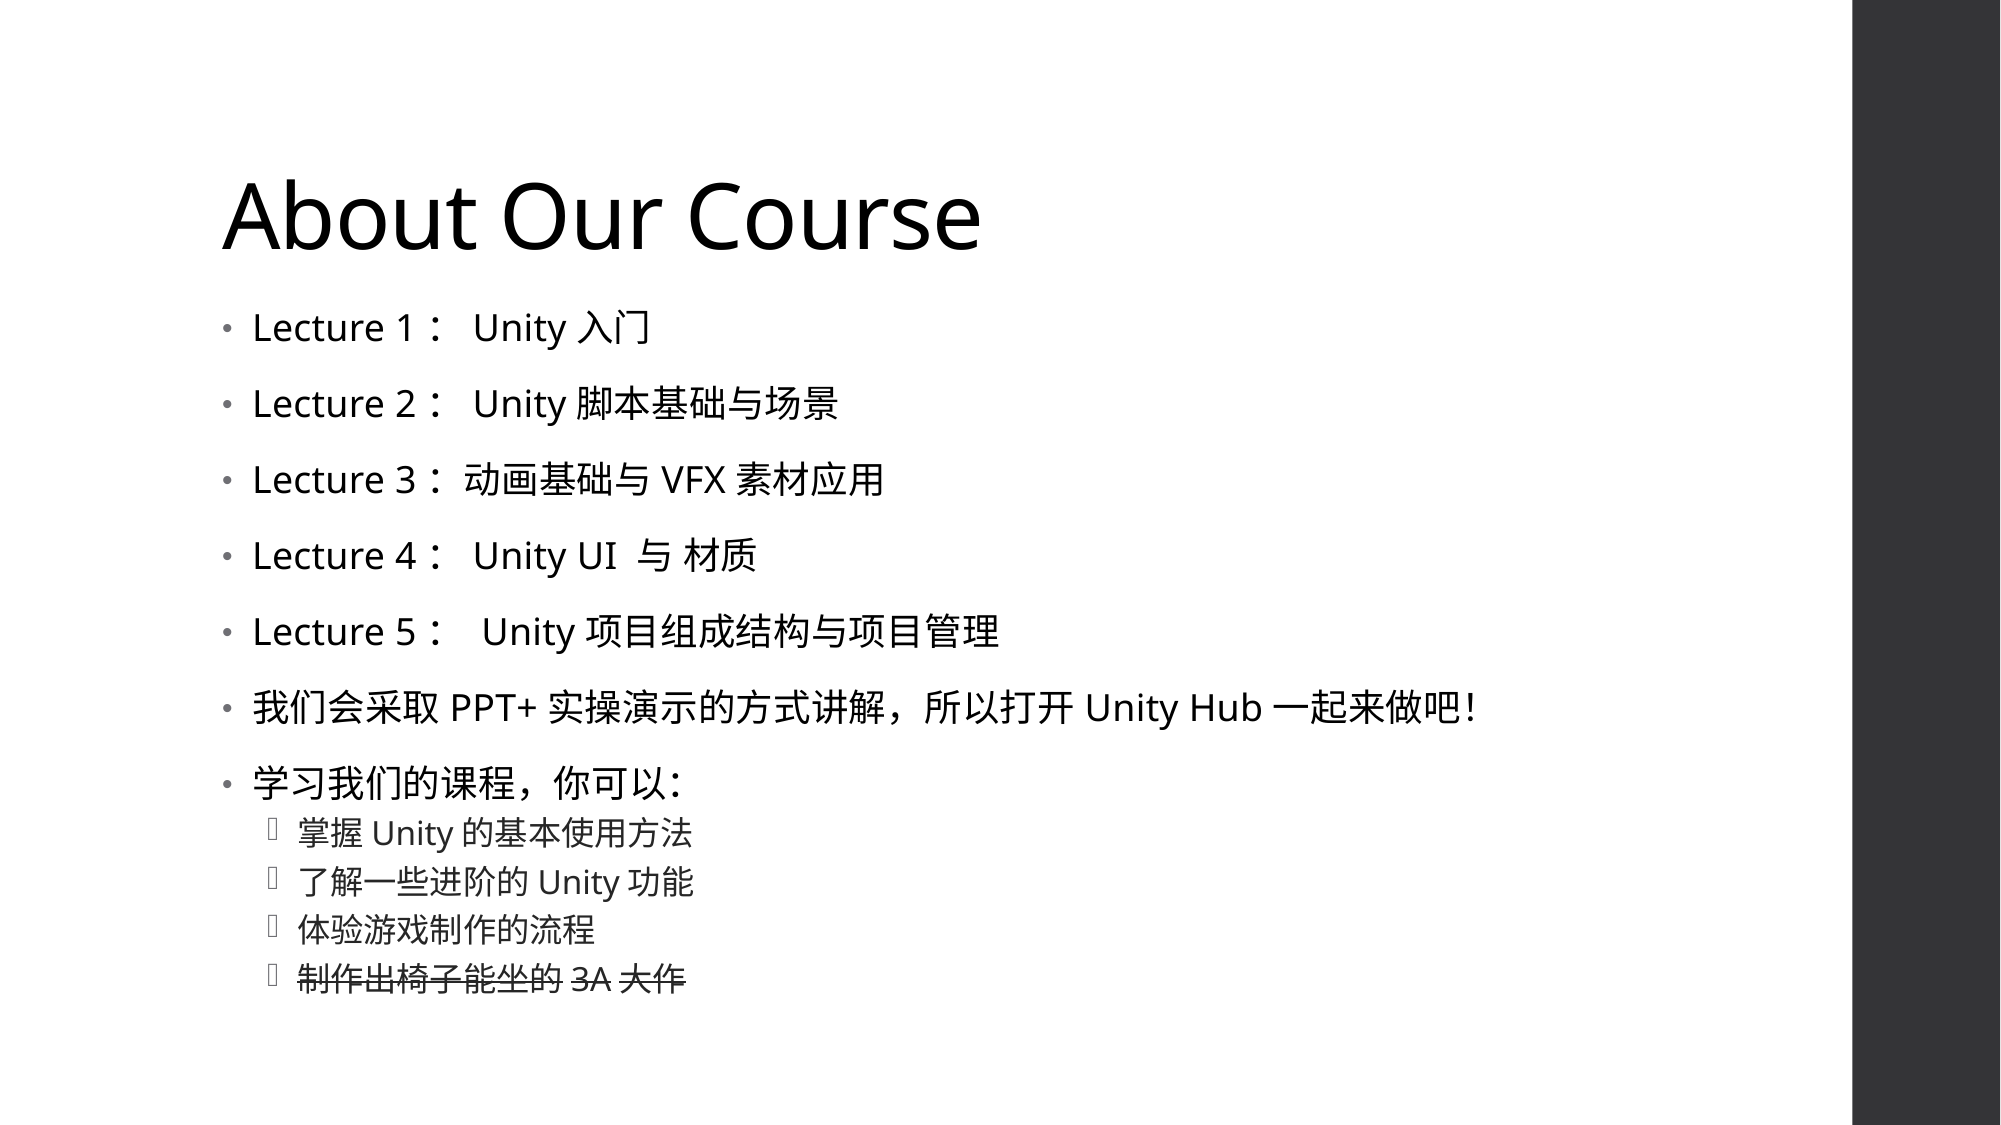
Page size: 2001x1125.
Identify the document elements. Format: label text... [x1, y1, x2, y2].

title About Our Course [206, 60, 1797, 278]
list Lecture 1：Unity入门 Lecture 2：Unity脚本基础与场景 Lecture 3：动画基础与VFX素材应用 Lecture 4：Unity UI 与 材质 Lecture 5： Unity项目组成结构与项目管理 我们会采取PPT+实操演示的方式讲解，所以打开Unity Hub一起来做吧！ 学习我们的课程，你可以： 掌握Unity的基本使用方法 了解一些进阶的Unity功能 体验游戏制作的流程 制作出椅子能坐的3A大作 [206, 299, 1617, 1014]
